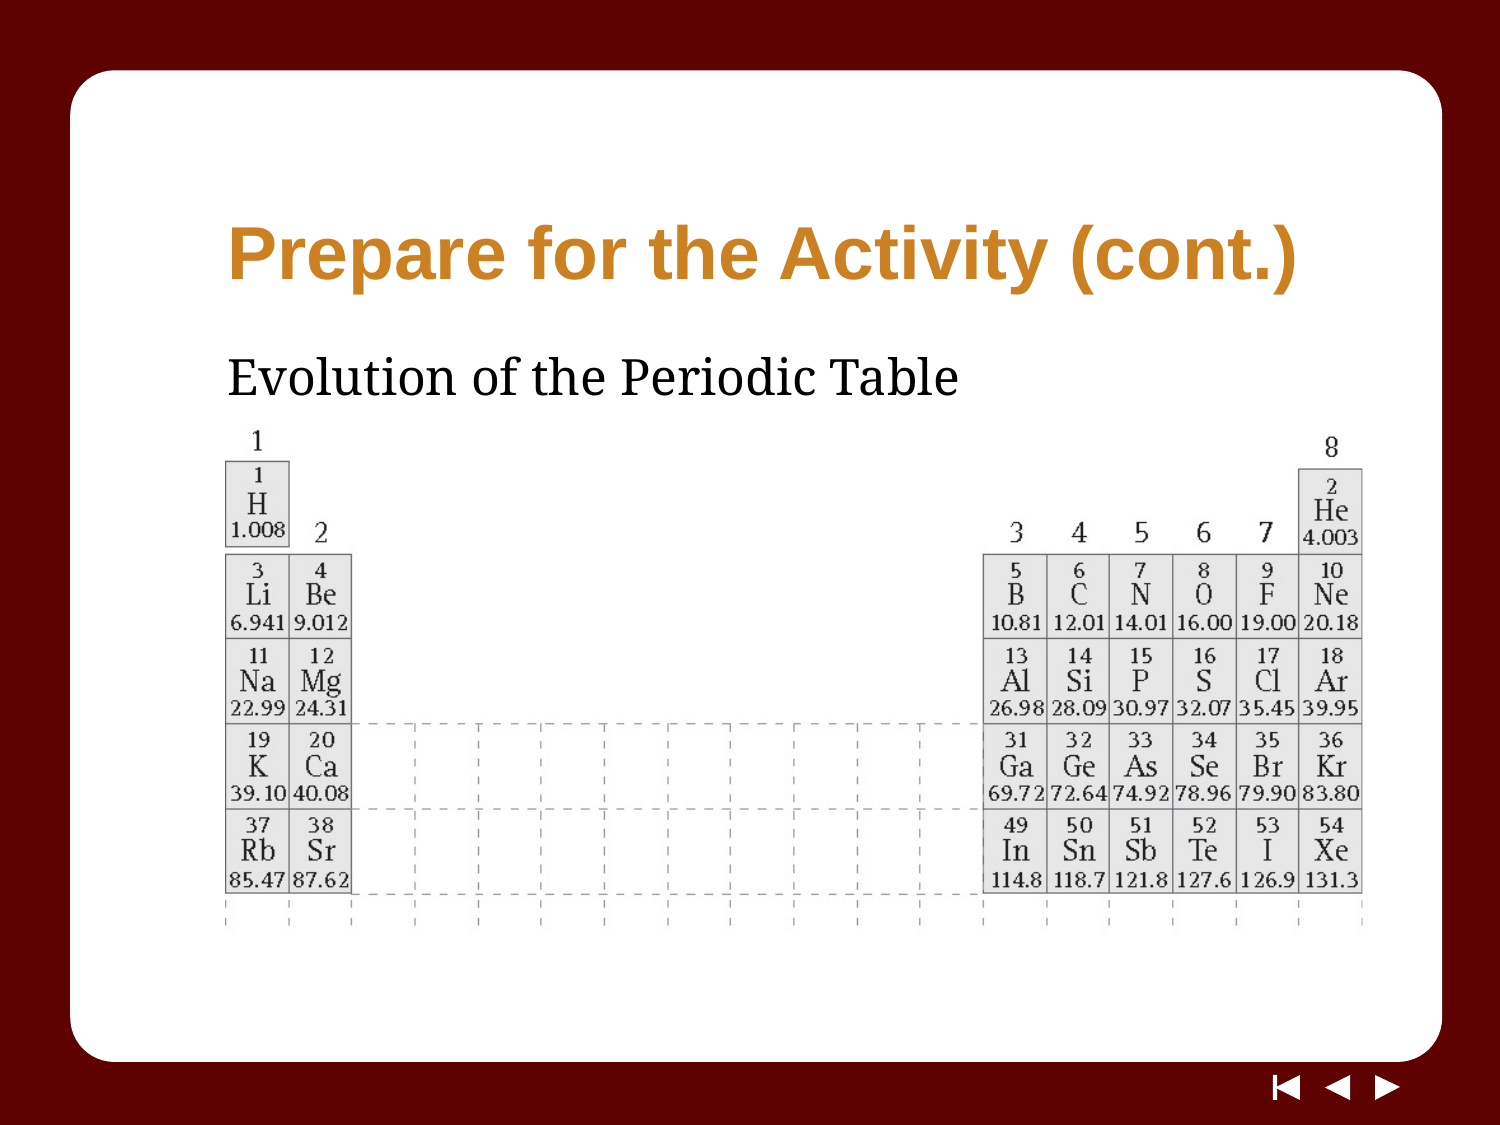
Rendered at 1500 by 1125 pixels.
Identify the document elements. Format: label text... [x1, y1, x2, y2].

list Evolution of the Periodic Table [212, 337, 1388, 988]
title Prepare for the Activity (cont.) [212, 174, 1425, 325]
picture [224, 424, 1363, 977]
